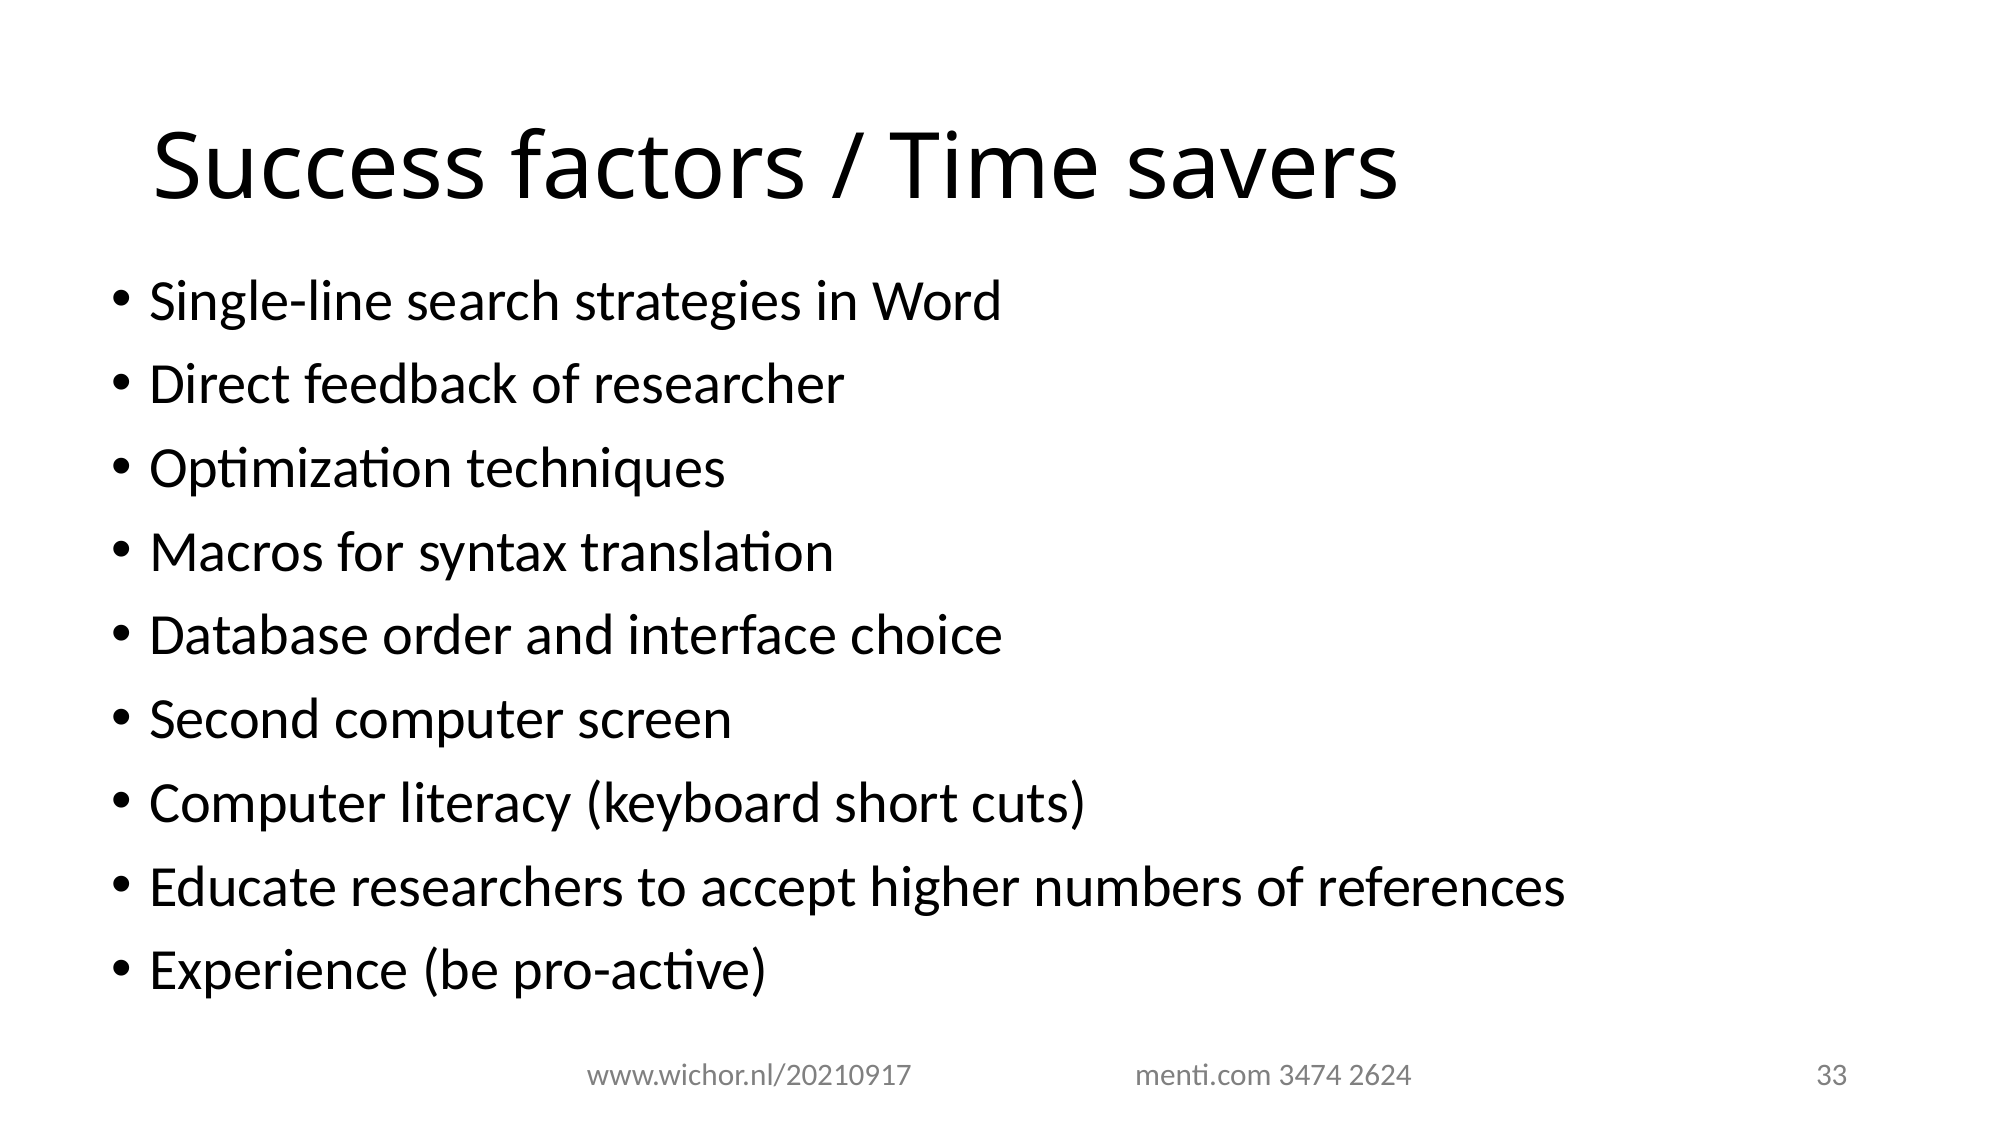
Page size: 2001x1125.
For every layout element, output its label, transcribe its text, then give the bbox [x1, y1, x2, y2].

list Single-line search strategies in Word Direct feedback of researcher Optimization techniques Macros for syntax translation Database order and interface choice Second computer screen Computer literacy (keyboard short cuts) Educate researchers to accept higher numbers of references Experience (be pro-active) [96, 262, 1941, 1094]
slide_number 33 [1412, 1042, 1863, 1103]
footer www.wichor.nl/20210917 menti.com 3474 2624 [137, 1042, 1412, 1103]
title Success factors / Time savers [137, 59, 1863, 262]
